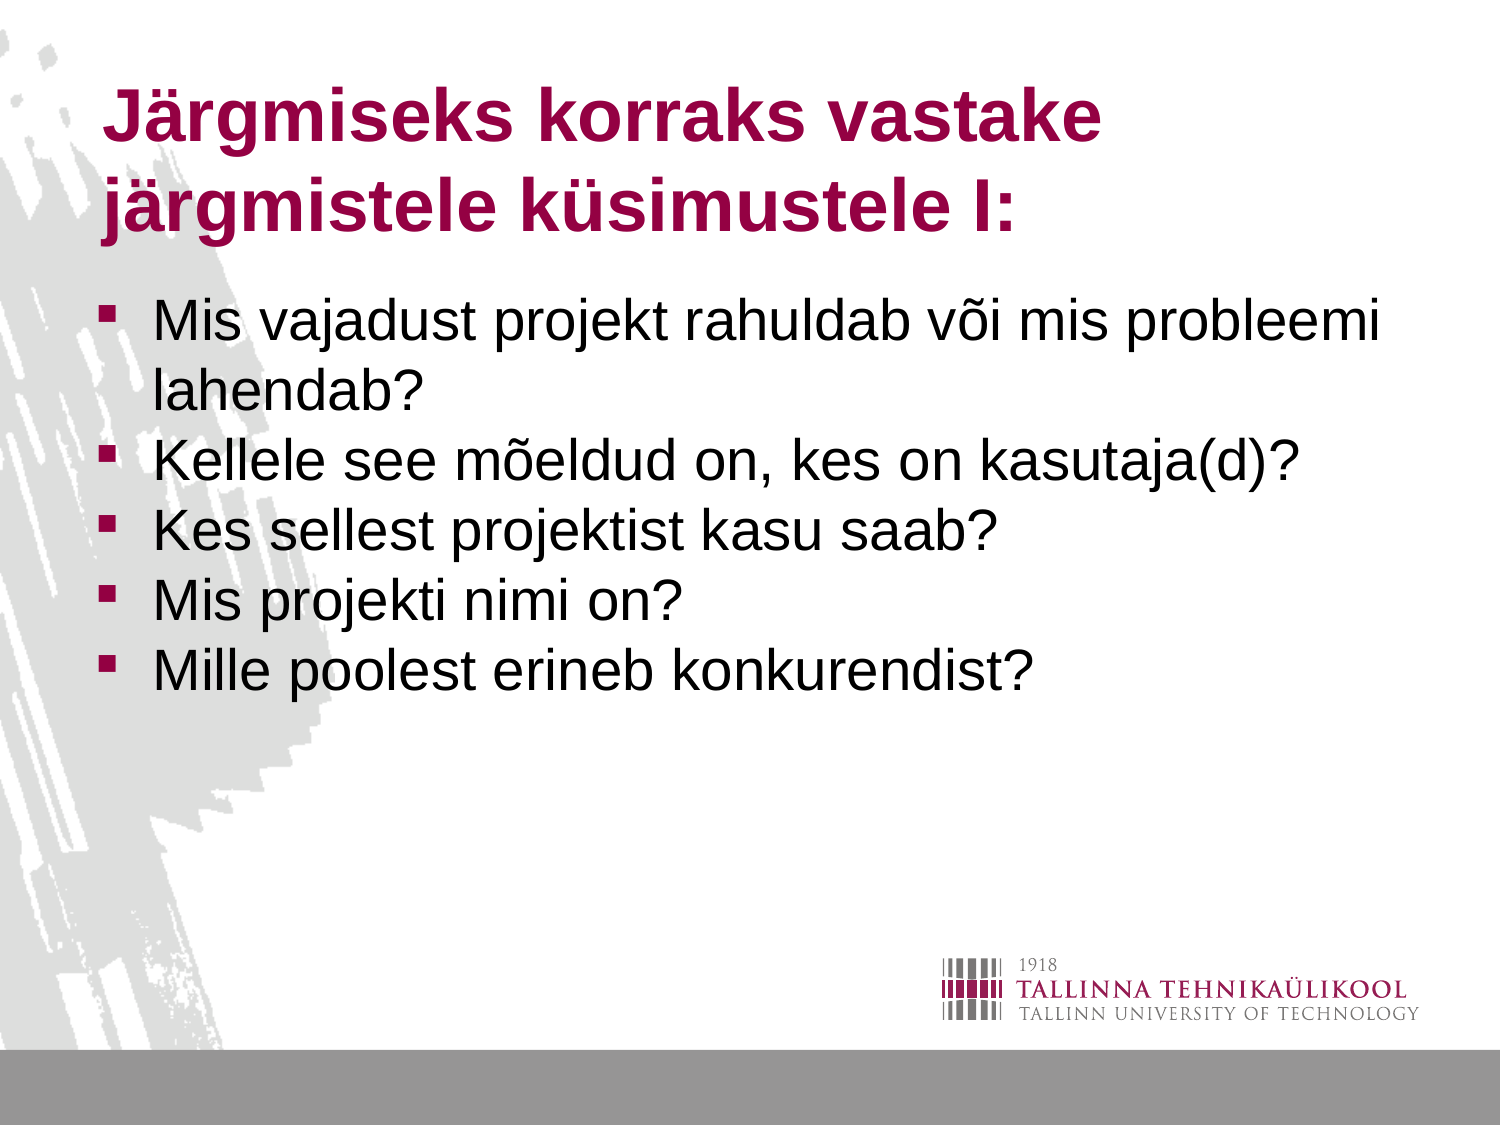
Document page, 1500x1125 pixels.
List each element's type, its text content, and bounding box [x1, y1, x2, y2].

list Mis vajadust projekt rahuldab või mis probleemi lahendab? Kellele see mõeldud on, kes on kasutaja(d)? Kes sellest projektist kasu saab? Mis projekti nimi on? Mille poolest erineb konkurendist? [80, 274, 1419, 901]
picture [0, 28, 335, 1049]
title Järgmiseks korraks vastake järgmistele küsimustele I: [87, 62, 1426, 251]
